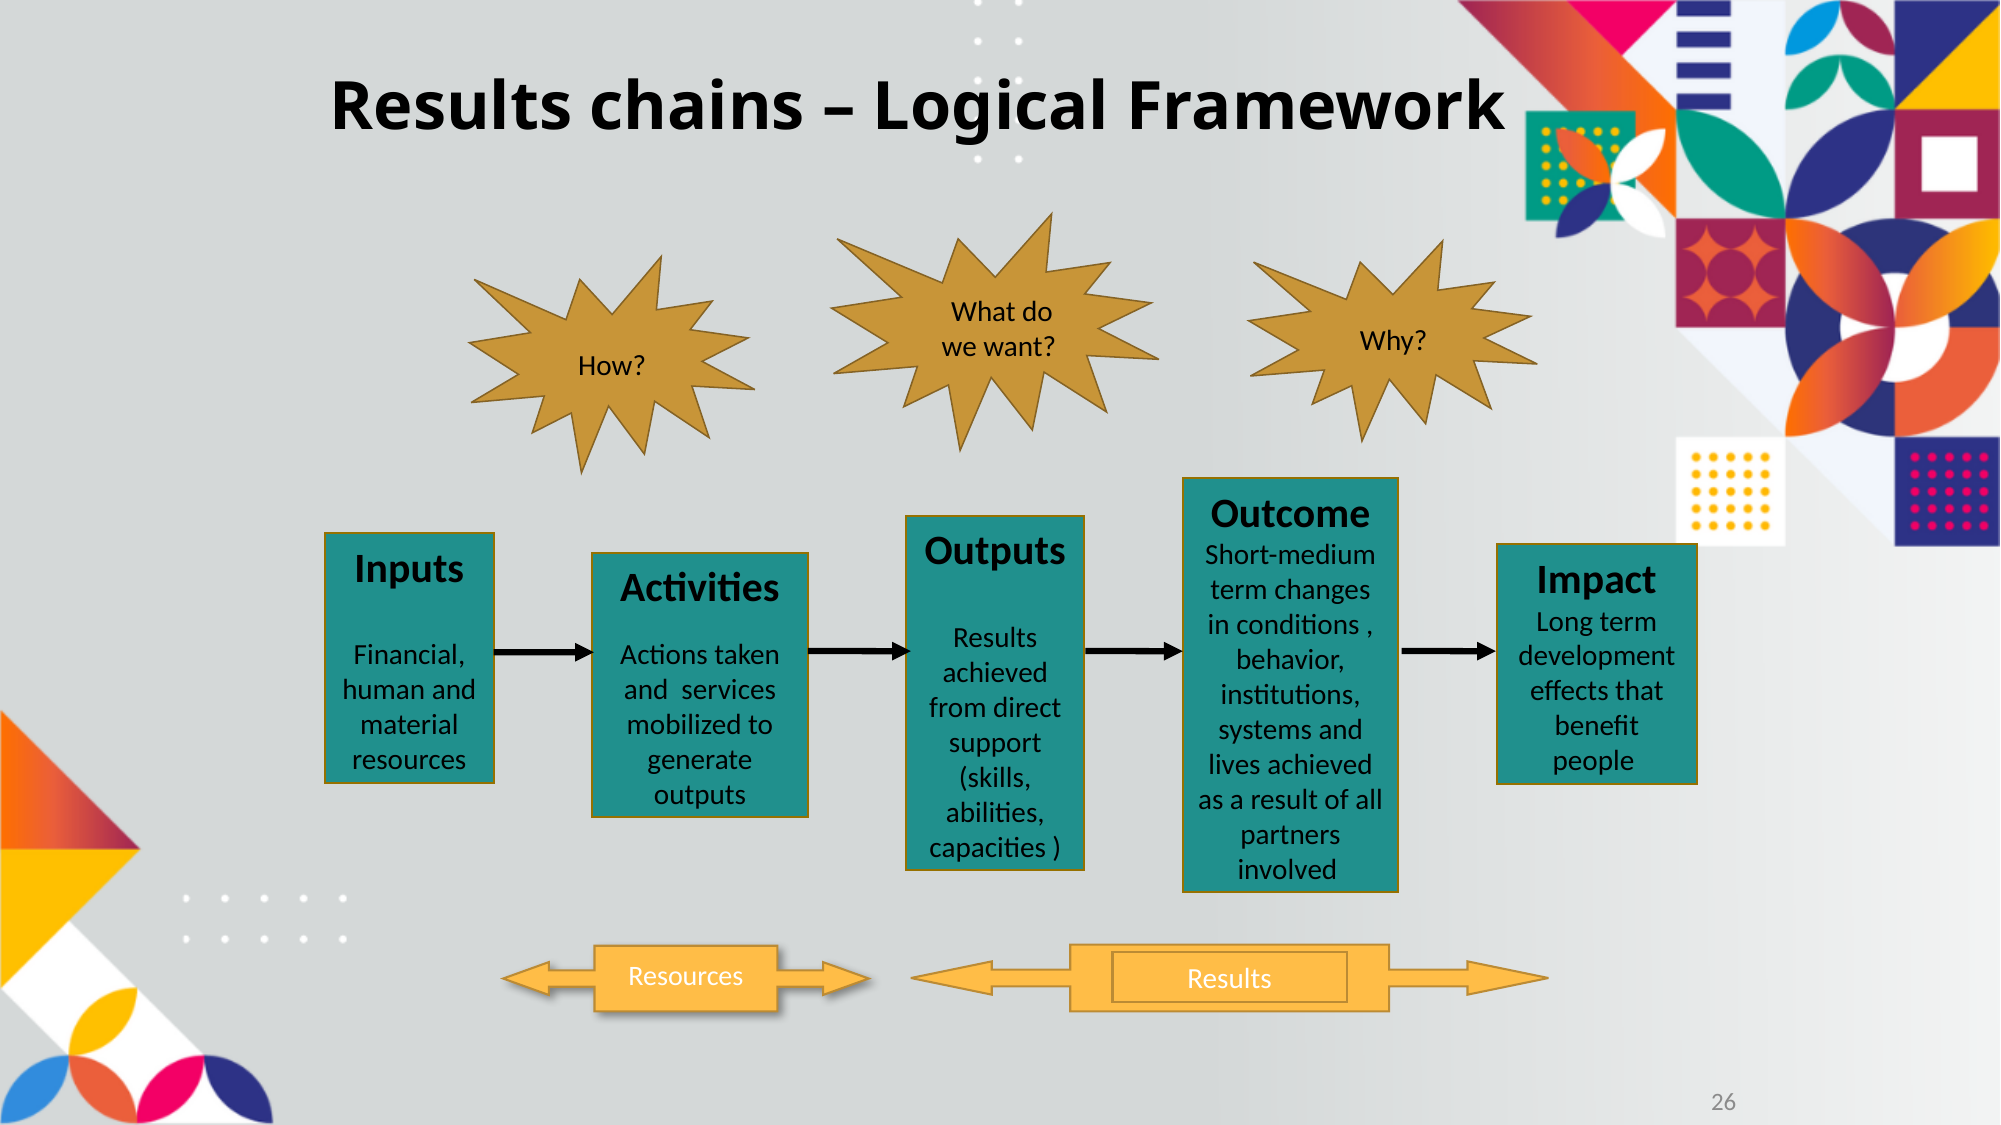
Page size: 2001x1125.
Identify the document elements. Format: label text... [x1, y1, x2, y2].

text_box Impact Long term development effects that benefit people [1496, 543, 1698, 785]
text_box Outputs Results achieved from direct support (skills, abilities, capacities ) [905, 515, 1085, 871]
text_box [910, 944, 1549, 1012]
text_box [1085, 644, 1183, 658]
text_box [831, 213, 1159, 451]
text_box Resources [606, 950, 766, 999]
text_box Activities Actions taken and services mobilized to generate outputs [591, 552, 809, 818]
text_box [493, 646, 594, 659]
text_box Results chains – Logical Framework [314, 56, 1665, 244]
picture [0, 0, 2000, 1125]
text_box [807, 644, 911, 658]
text_box Inputs Financial, human and material resources [324, 532, 495, 784]
text_box Outcome Short-medium term changes in conditions , behavior, institutions, systems and lives achieved as a result of all partners involved [1182, 477, 1399, 893]
text_box [1401, 644, 1496, 658]
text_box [1248, 240, 1538, 441]
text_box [469, 256, 755, 473]
slide_number 26 [1401, 1070, 1752, 1125]
text_box [500, 944, 872, 1013]
